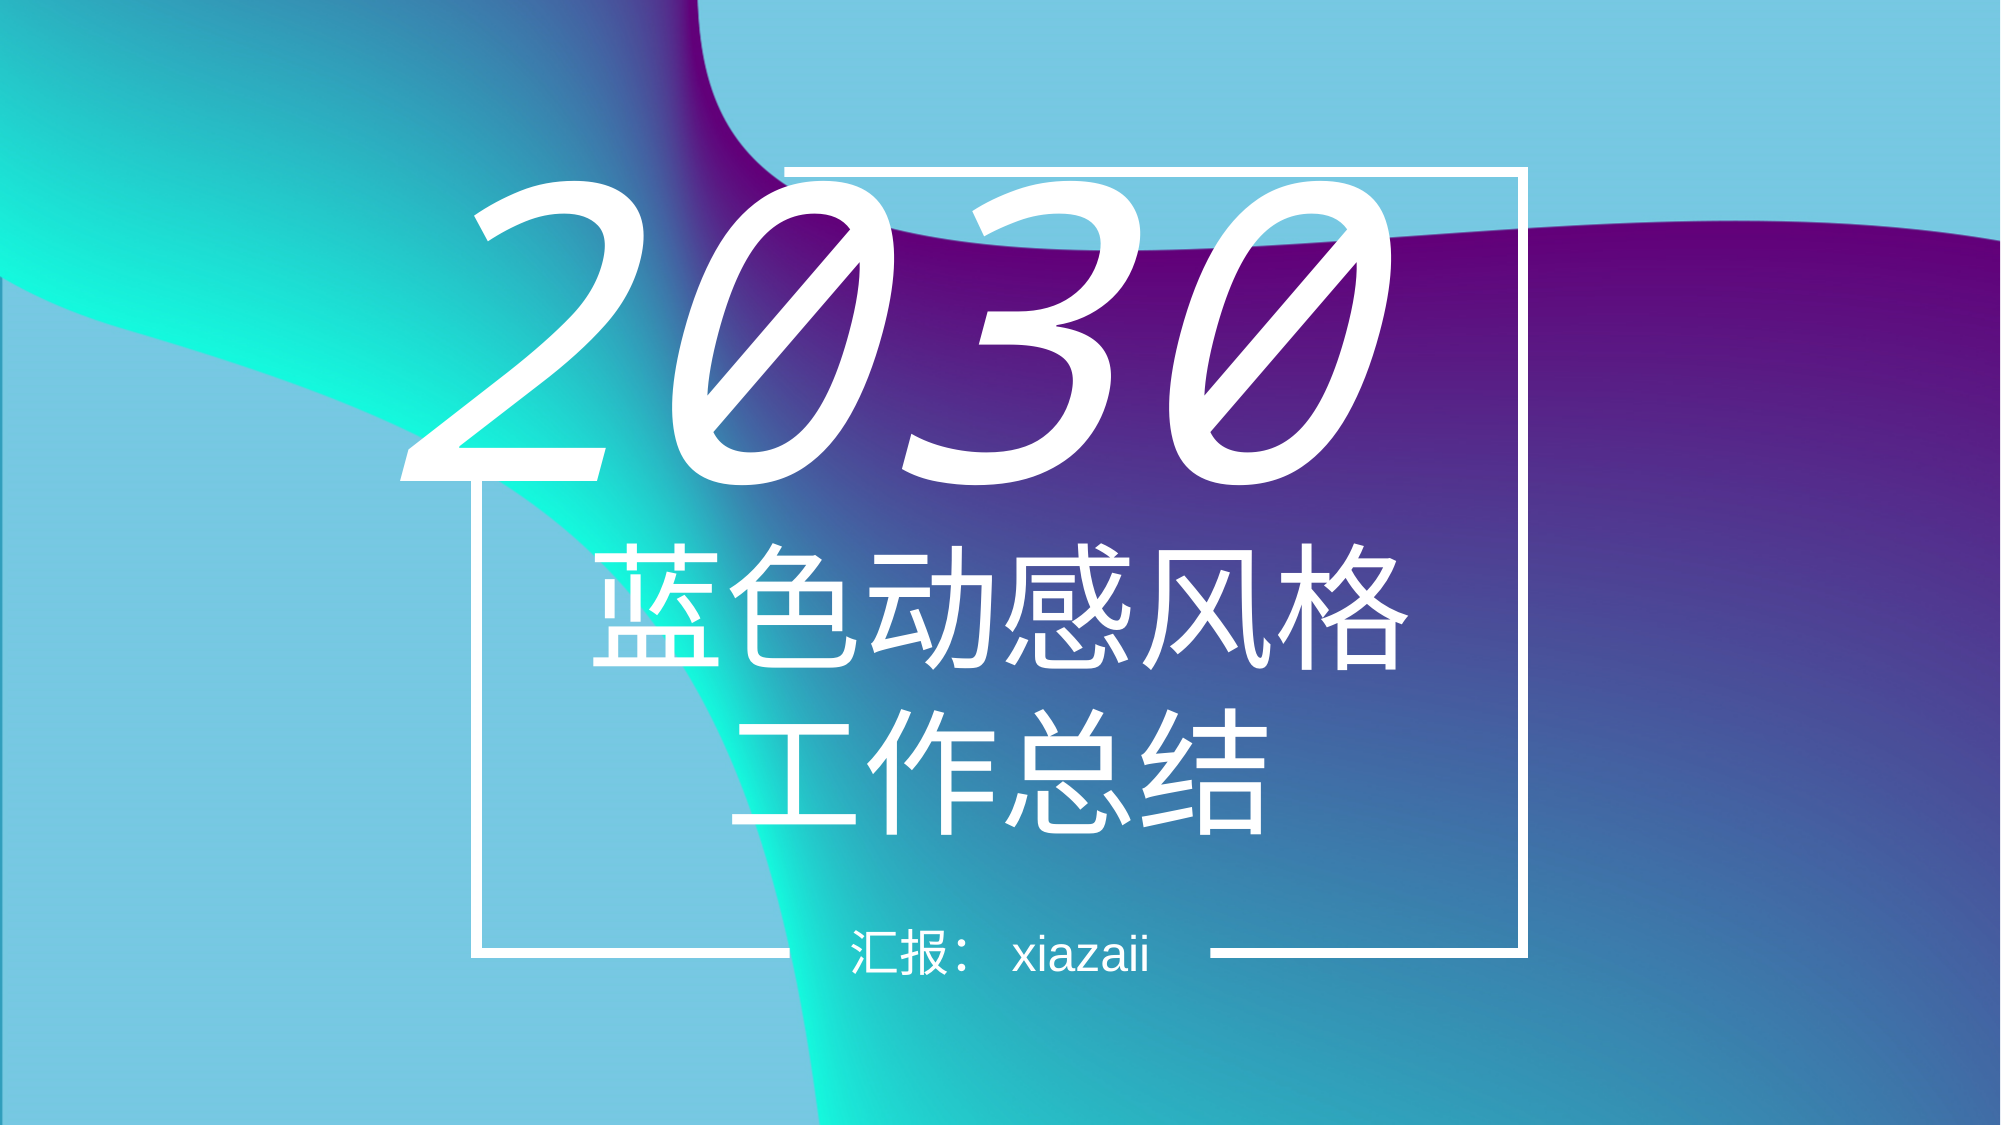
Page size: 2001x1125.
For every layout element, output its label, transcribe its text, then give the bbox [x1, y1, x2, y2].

picture [0, 0, 2001, 1125]
text_box [380, 53, 785, 59]
text_box [476, 171, 1524, 954]
text_box 蓝色动感风格工作总结 [518, 514, 1482, 860]
text_box 2030 [341, 59, 1397, 573]
text_box 汇报：xiazaii [789, 914, 1211, 990]
